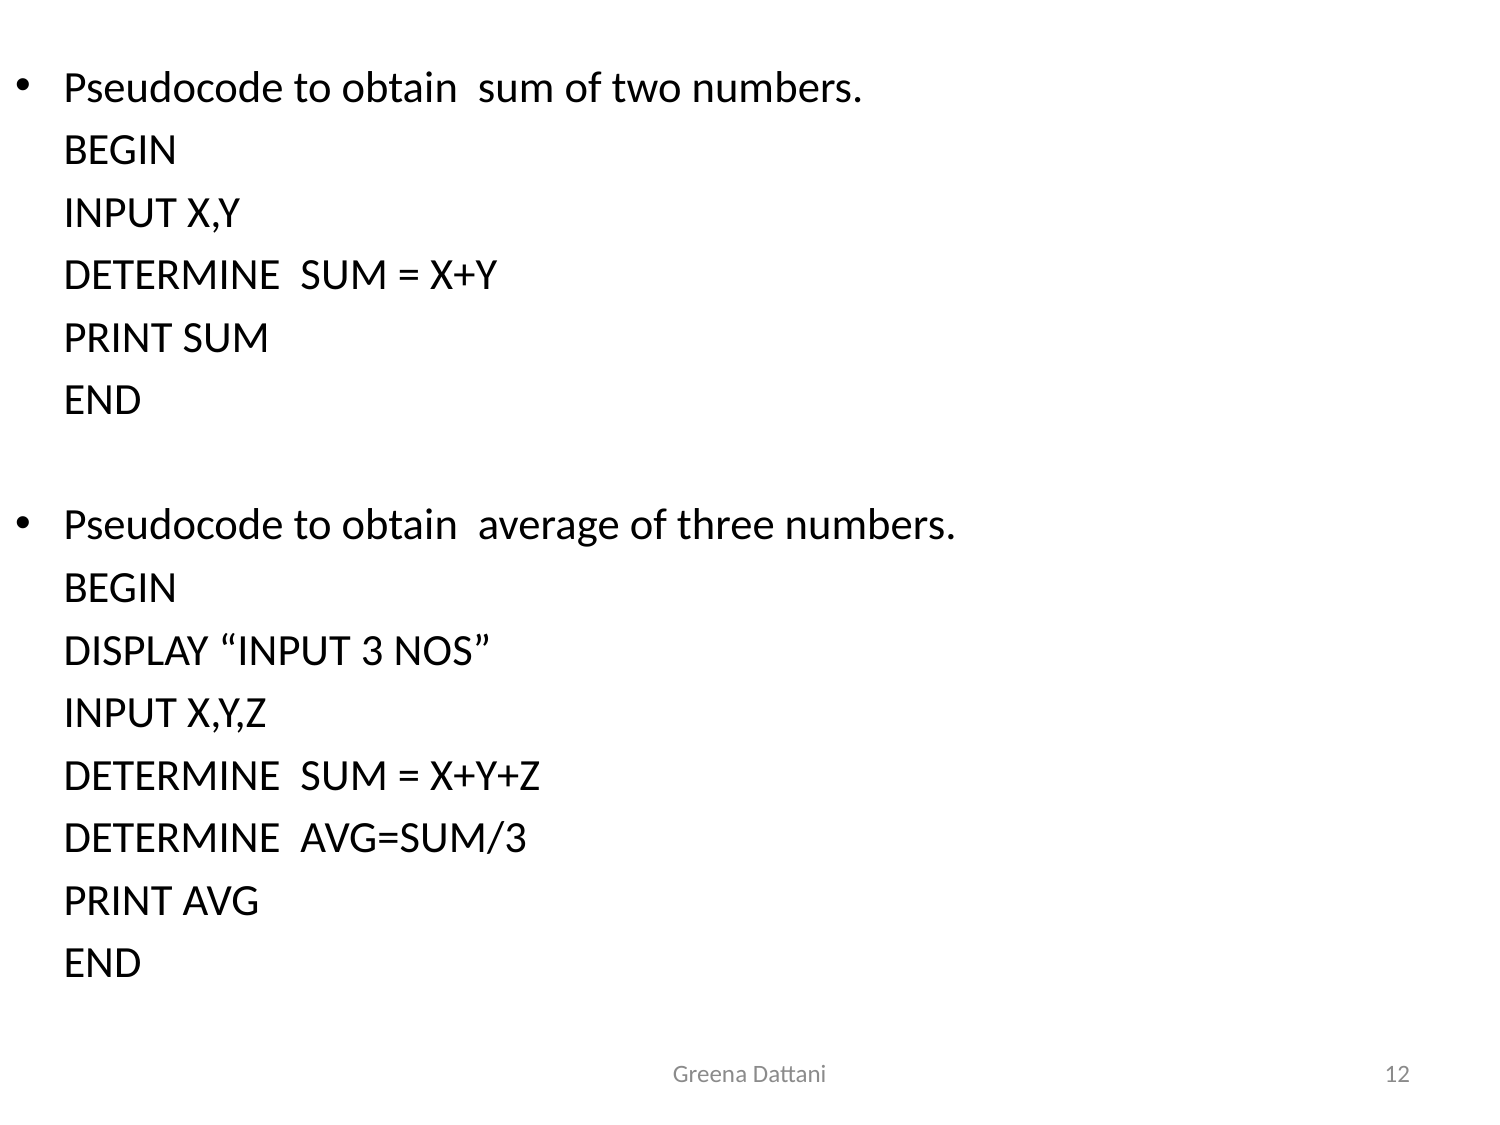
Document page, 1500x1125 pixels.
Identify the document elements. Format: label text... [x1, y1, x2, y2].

footer Greena Dattani [512, 1042, 988, 1103]
list Pseudocode to obtain sum of two numbers. BEGIN INPUT X,Y DETERMINE SUM = X+Y PRINT SUM END Pseudocode to obtain average of three numbers. BEGIN DISPLAY “INPUT 3 NOS” INPUT X,Y,Z DETERMINE SUM = X+Y+Z DETERMINE AVG=SUM/3 PRINT AVG END [0, 50, 1350, 1005]
slide_number 12 [1074, 1042, 1425, 1103]
